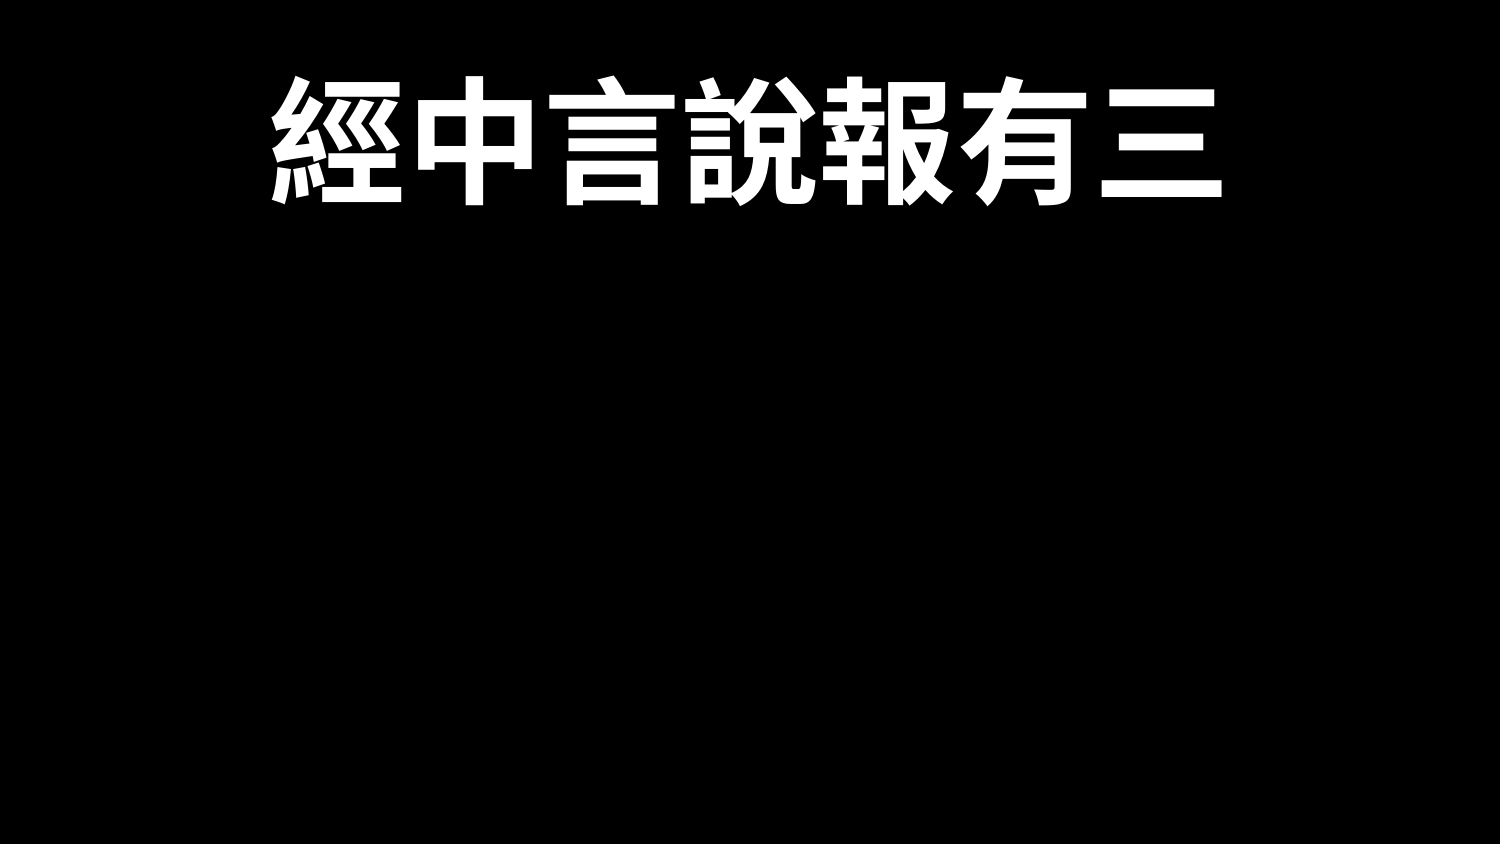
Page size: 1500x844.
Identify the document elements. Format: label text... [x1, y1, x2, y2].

title 經中言說報有三 [75, 68, 1425, 210]
